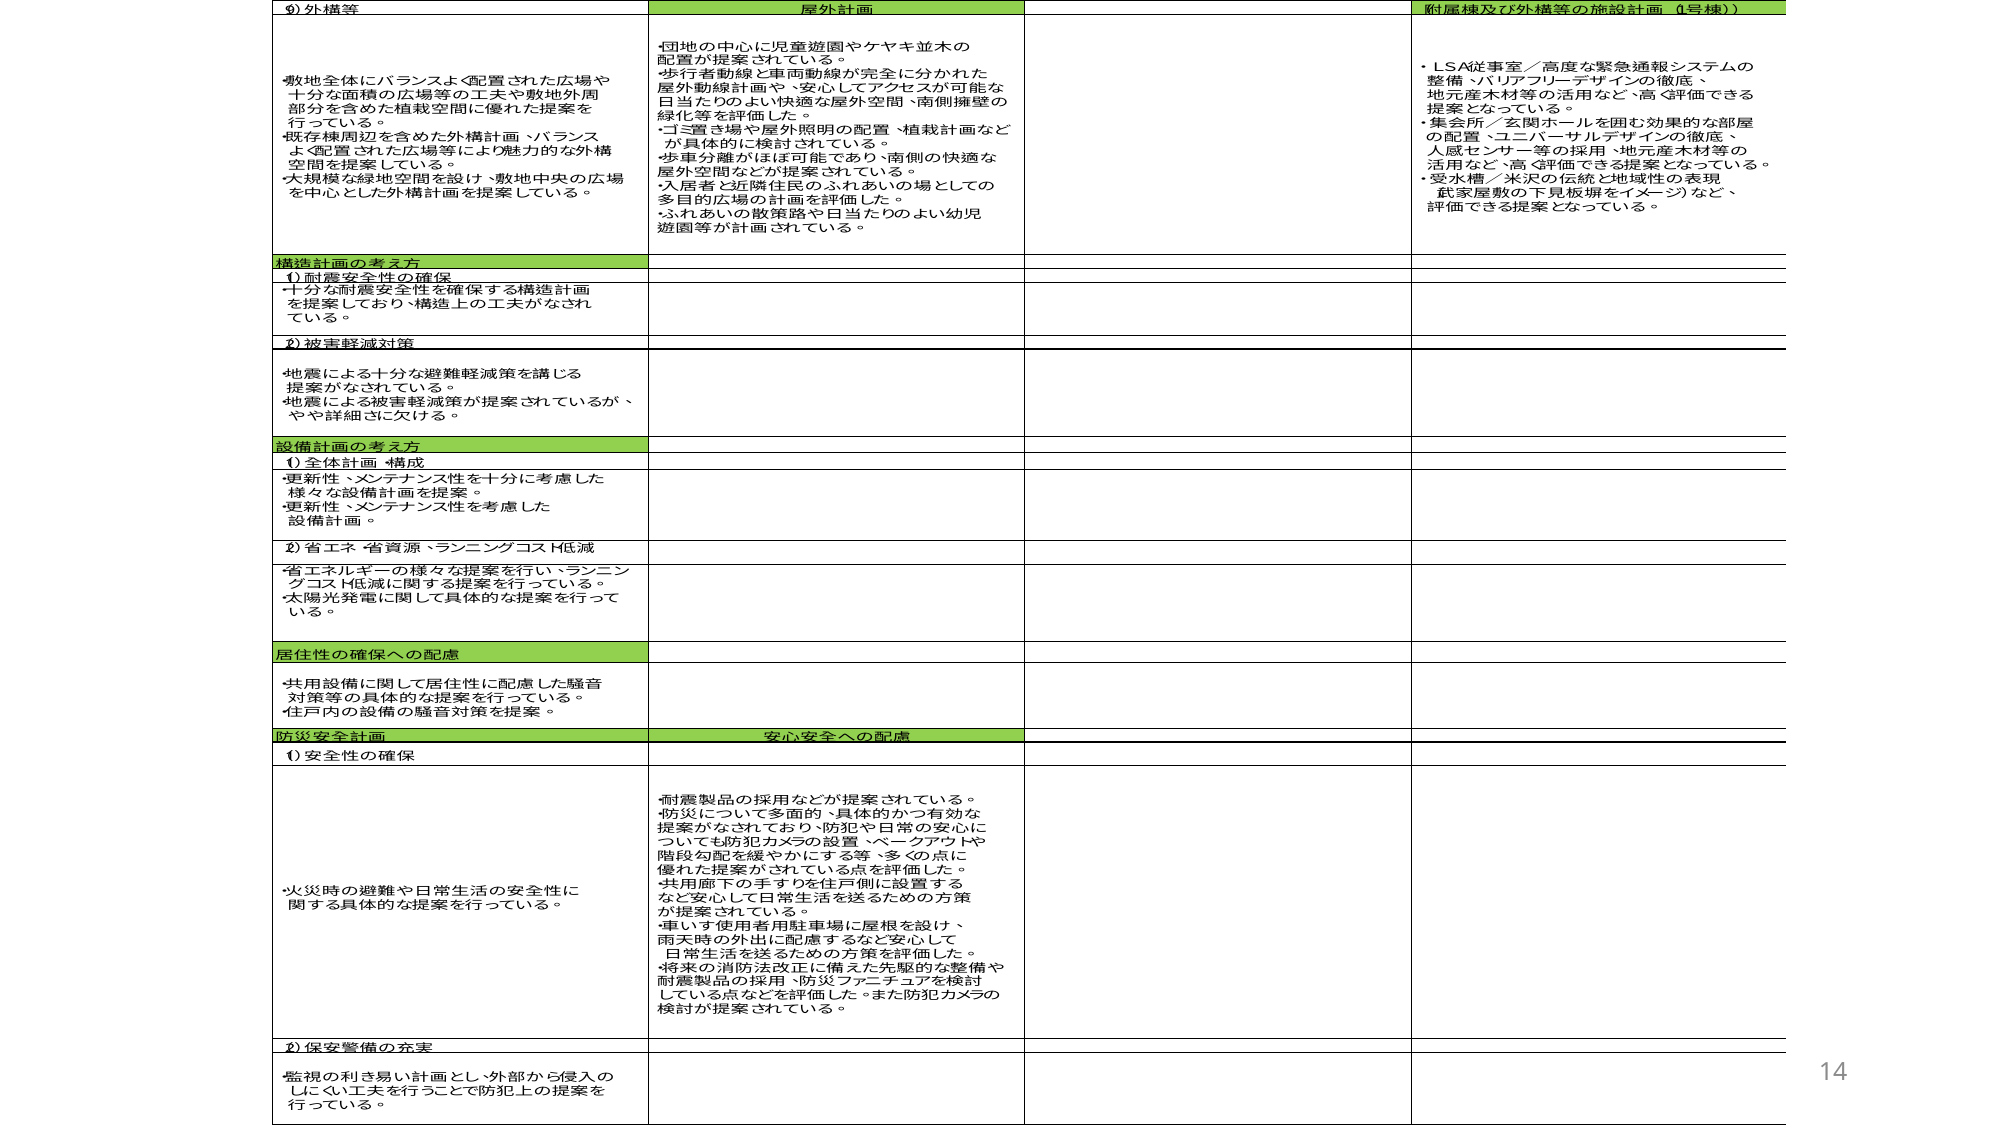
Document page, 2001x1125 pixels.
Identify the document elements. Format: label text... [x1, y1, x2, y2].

slide_number 14 [1787, 1042, 1863, 1103]
picture [271, 0, 1787, 1125]
